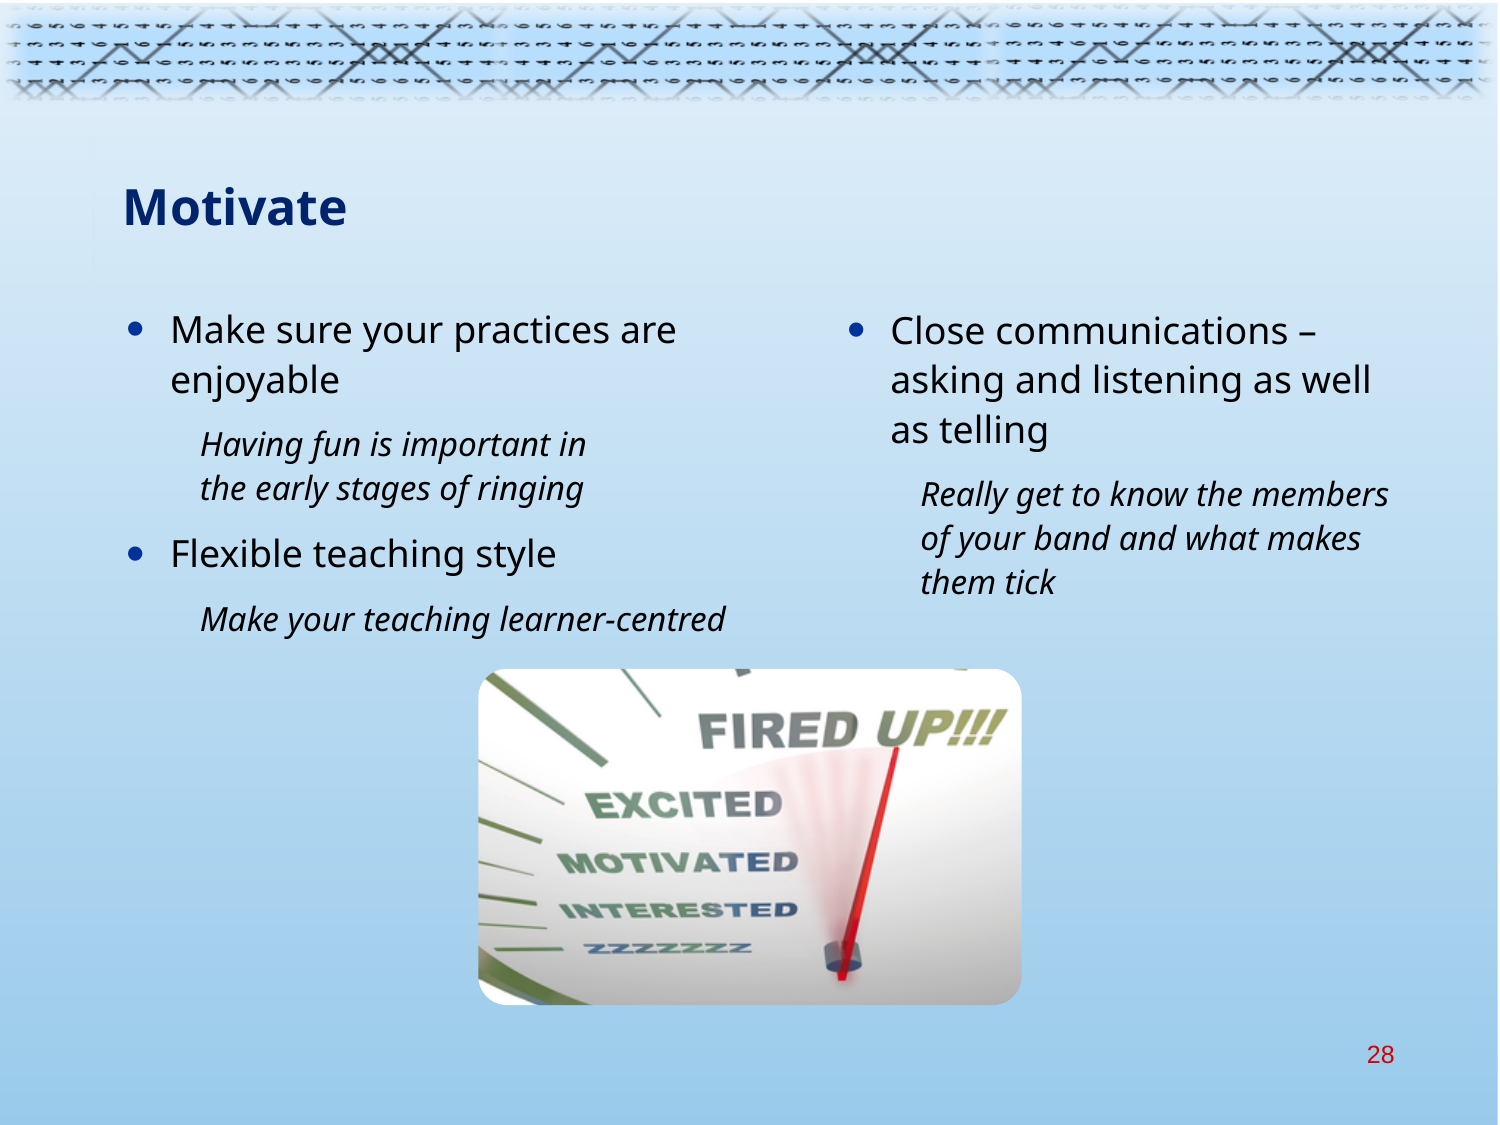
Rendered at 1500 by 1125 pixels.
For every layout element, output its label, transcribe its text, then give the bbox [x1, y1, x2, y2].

text_box Motivate [108, 167, 1396, 243]
picture [478, 668, 1022, 1006]
text_box Make sure your practices are enjoyable Having fun is important in the early stages of ringing Flexible teaching style Make your teaching learner-centred [112, 294, 832, 710]
text_box Close communications – asking and listening as well as telling Really get to know the members of your band and what makes them tick [832, 294, 1424, 673]
